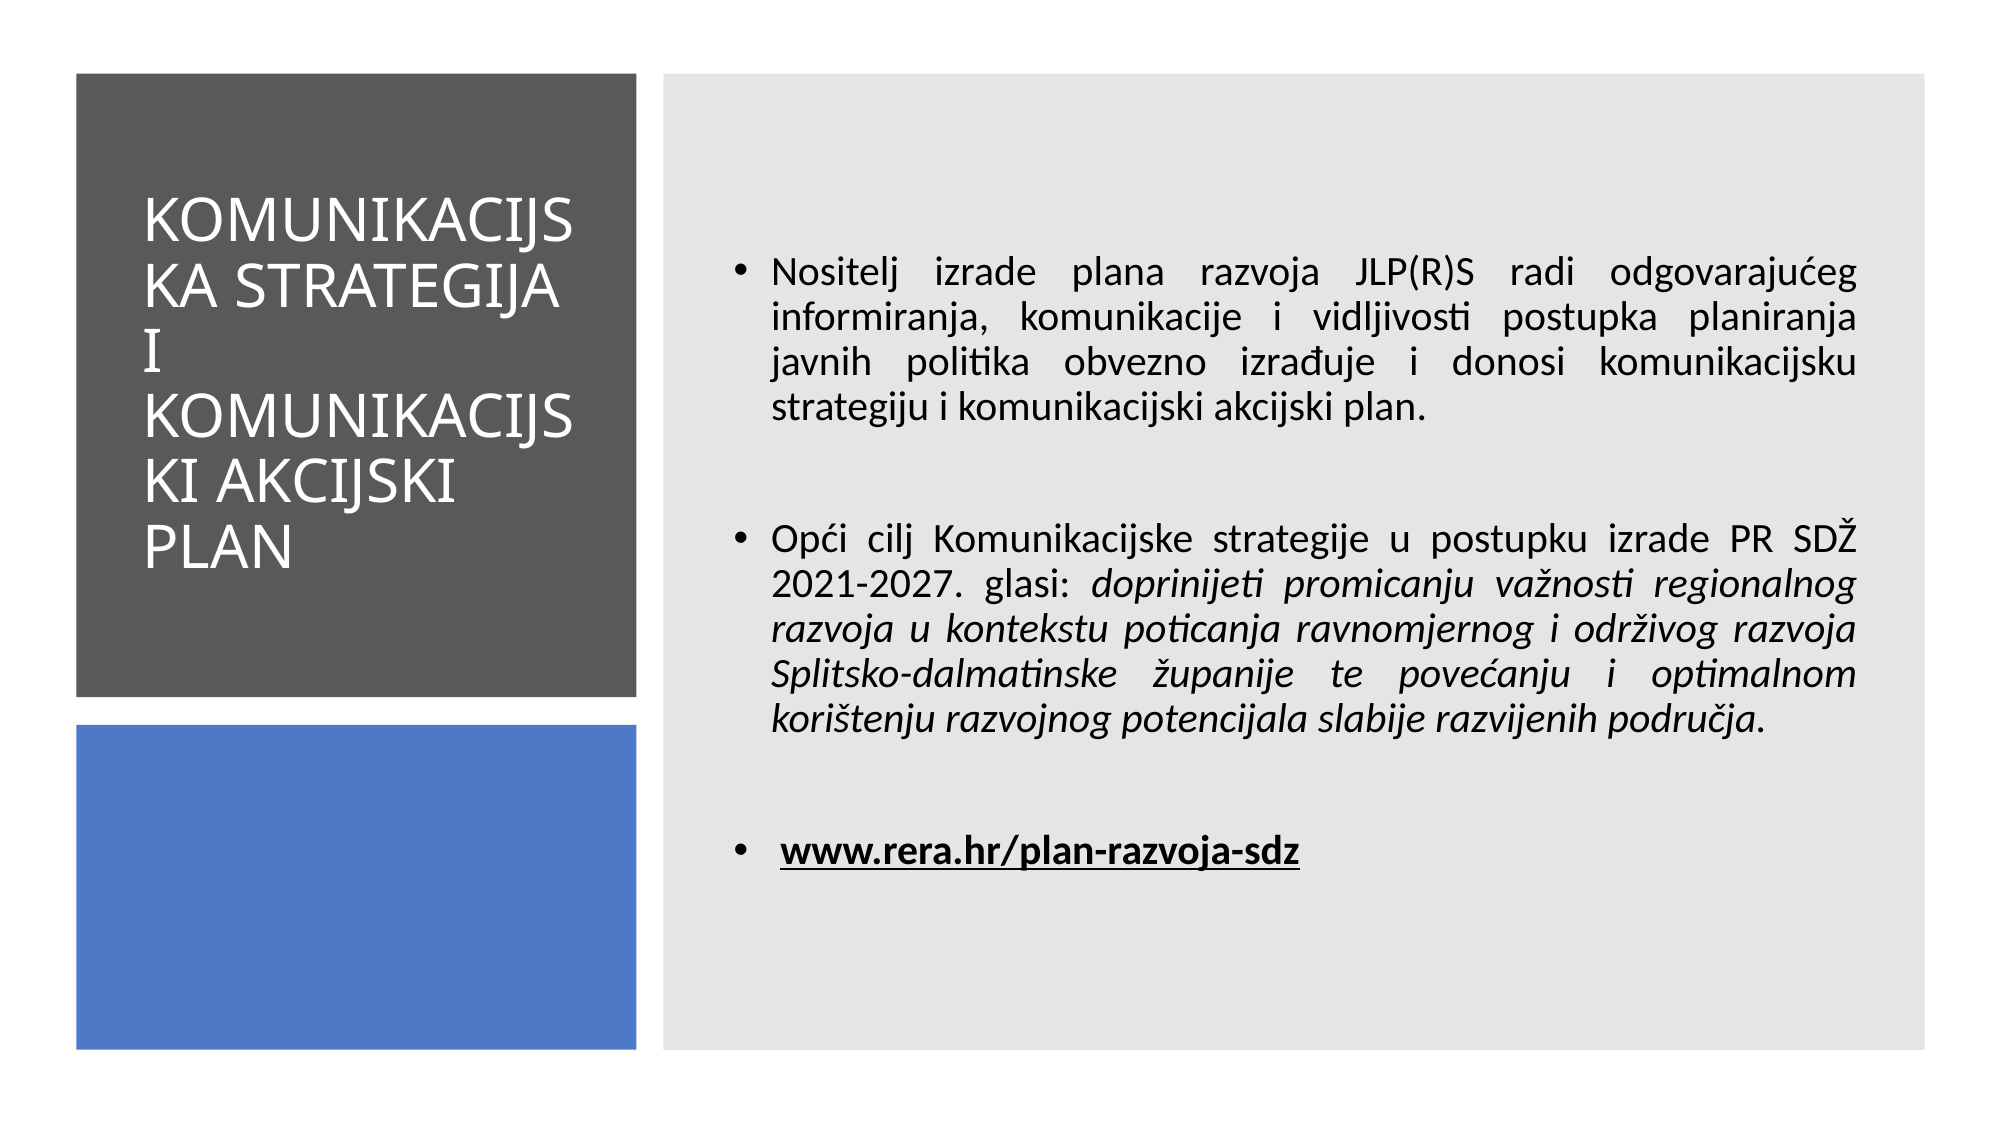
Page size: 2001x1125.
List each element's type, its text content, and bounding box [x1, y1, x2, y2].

text_box [75, 724, 637, 1051]
text_box [75, 72, 637, 698]
text_box [662, 72, 1926, 1051]
title KOMUNIKACIJSKA STRATEGIJA I KOMUNIKACIJSKI AKCIJSKI PLAN [127, 120, 595, 652]
list Nositelj izrade plana razvoja JLP(R)S radi odgovarajućeg informiranja, komunikacije i vidljivosti postupka planiranja javnih politika obvezno izrađuje i donosi komunikacijsku strategiju i komunikacijski akcijski plan. Opći cilj Komunikacijske strategije u postupku izrade PR SDŽ 2021-2027. glasi: doprinijeti promicanju važnosti regionalnog razvoja u kontekstu poticanja ravnomjernog i održivog razvoja Splitsko-dalmatinske županije te povećanju i optimalnom korištenju razvojnog potencijala slabije razvijenih područja. www.rera.hr/plan-razvoja-sdz [718, 112, 1873, 1011]
